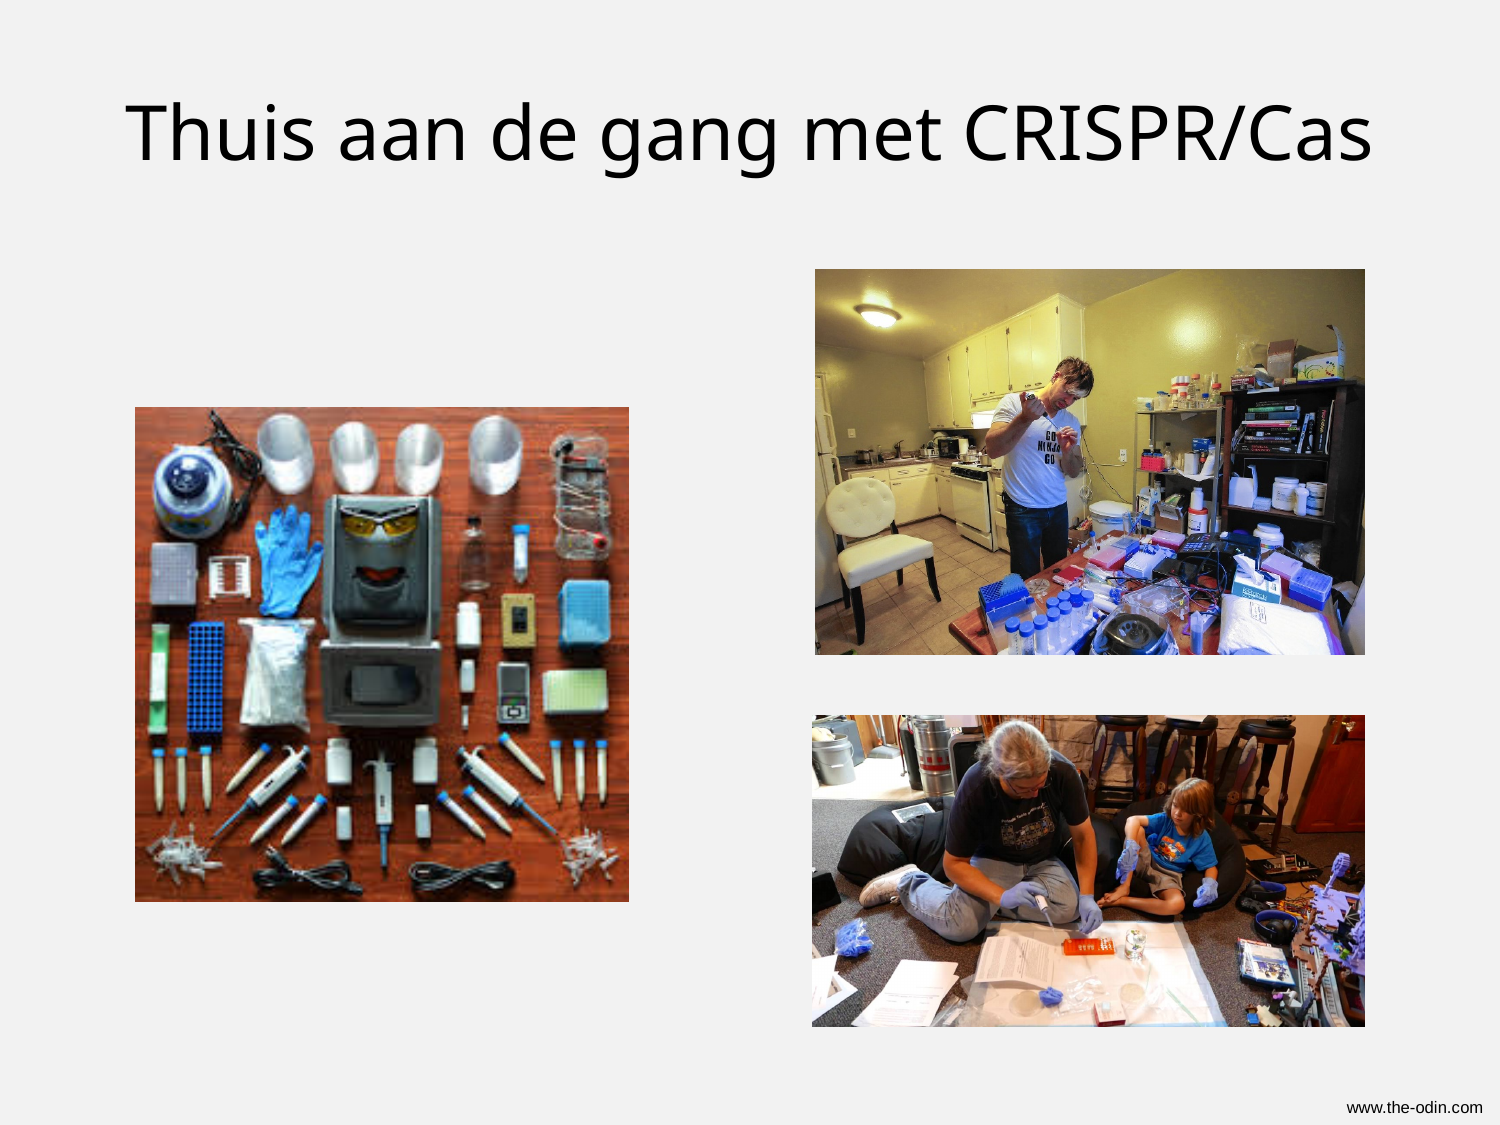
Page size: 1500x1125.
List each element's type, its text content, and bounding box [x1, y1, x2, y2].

picture [135, 407, 630, 902]
text_box Thuis aan de gang met CRISPR/Cas [74, 36, 1425, 224]
text_box www.the-odin.com [1332, 1089, 1499, 1125]
picture [812, 715, 1365, 1027]
picture [814, 269, 1365, 655]
